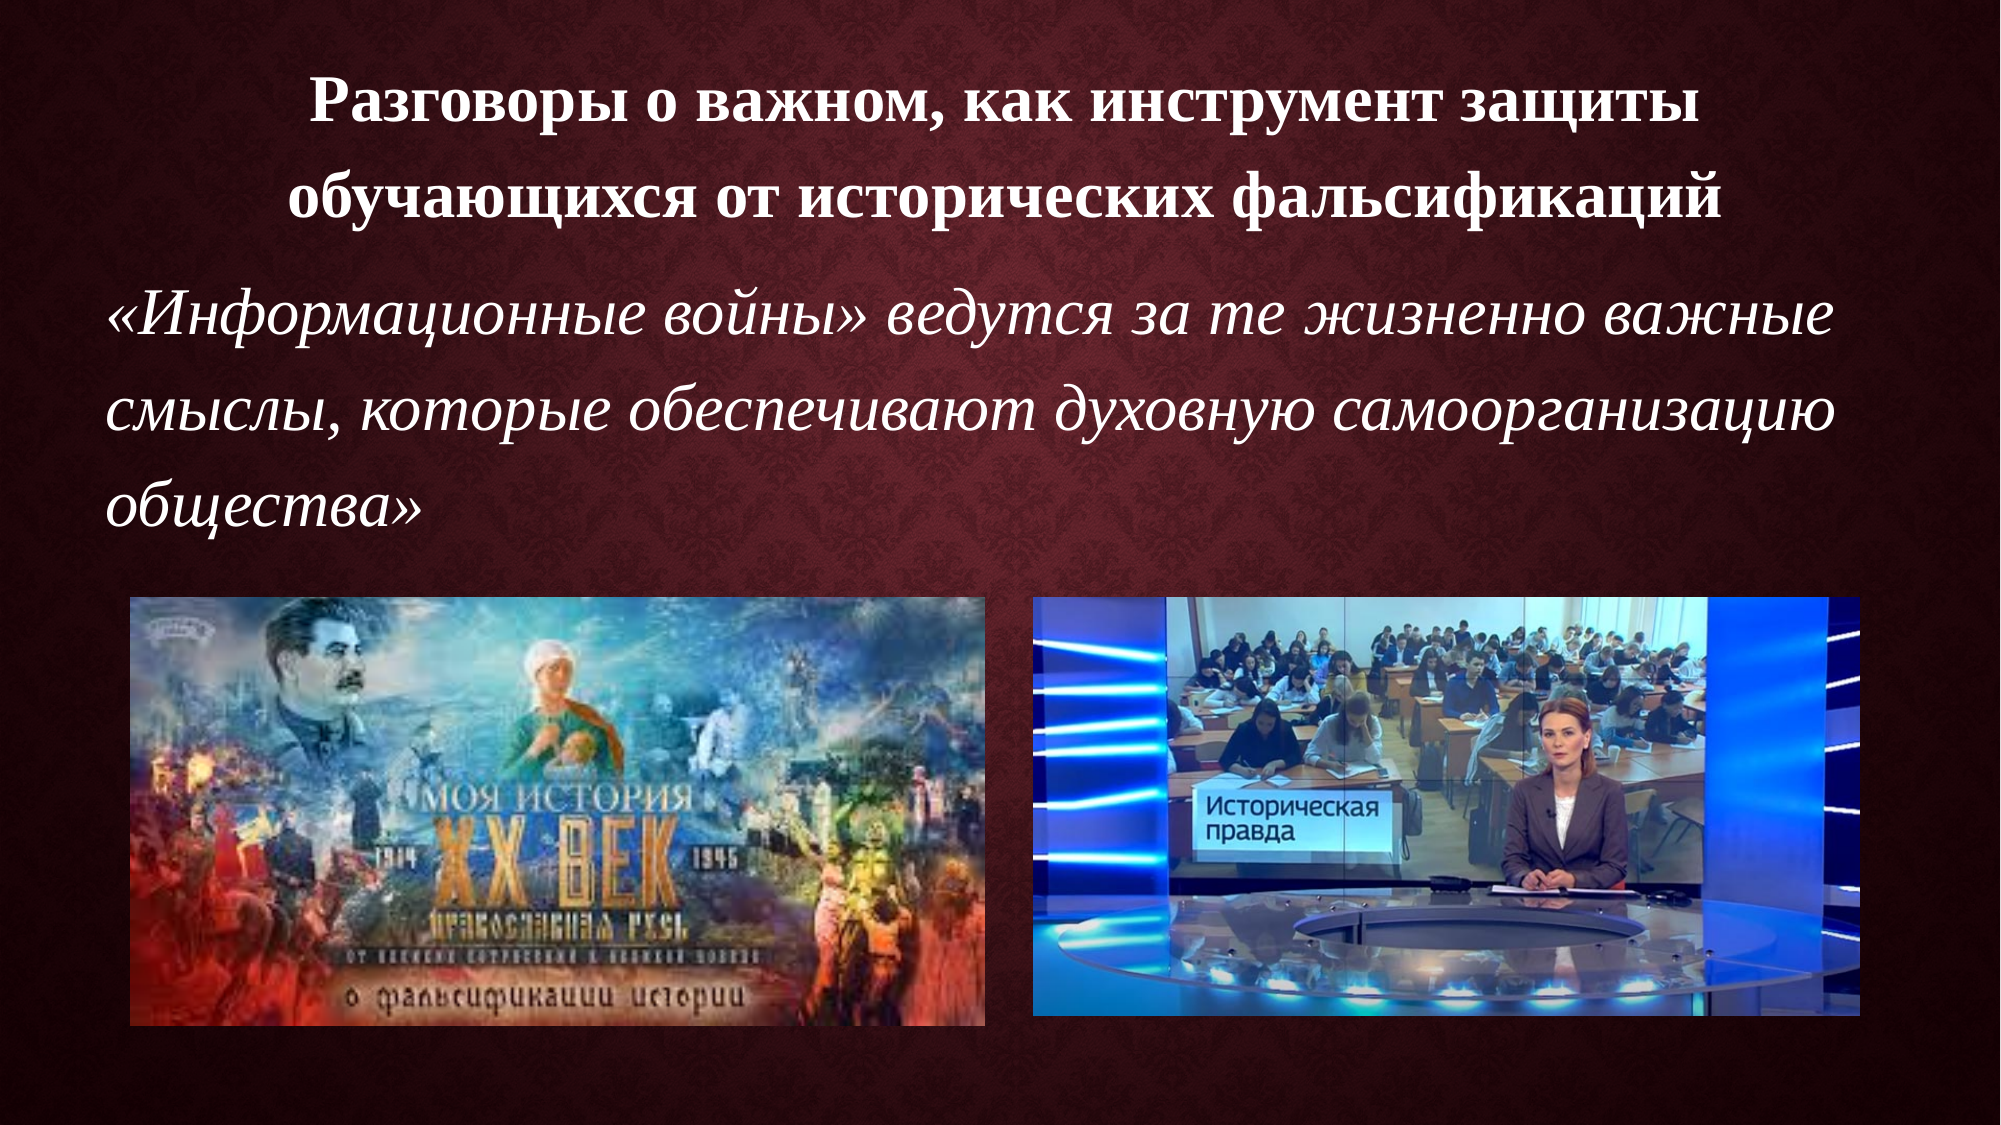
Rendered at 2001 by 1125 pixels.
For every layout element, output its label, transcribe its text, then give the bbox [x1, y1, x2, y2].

list Разговоры о важном, как инструмент защиты обучающихся от исторических фальсификаций «Информационные войны» ведутся за те жизненно важные смыслы, которые обеспечивают духовную самоорганизацию общества» [90, 30, 1922, 733]
picture [129, 597, 986, 1026]
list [1032, 597, 1861, 1017]
